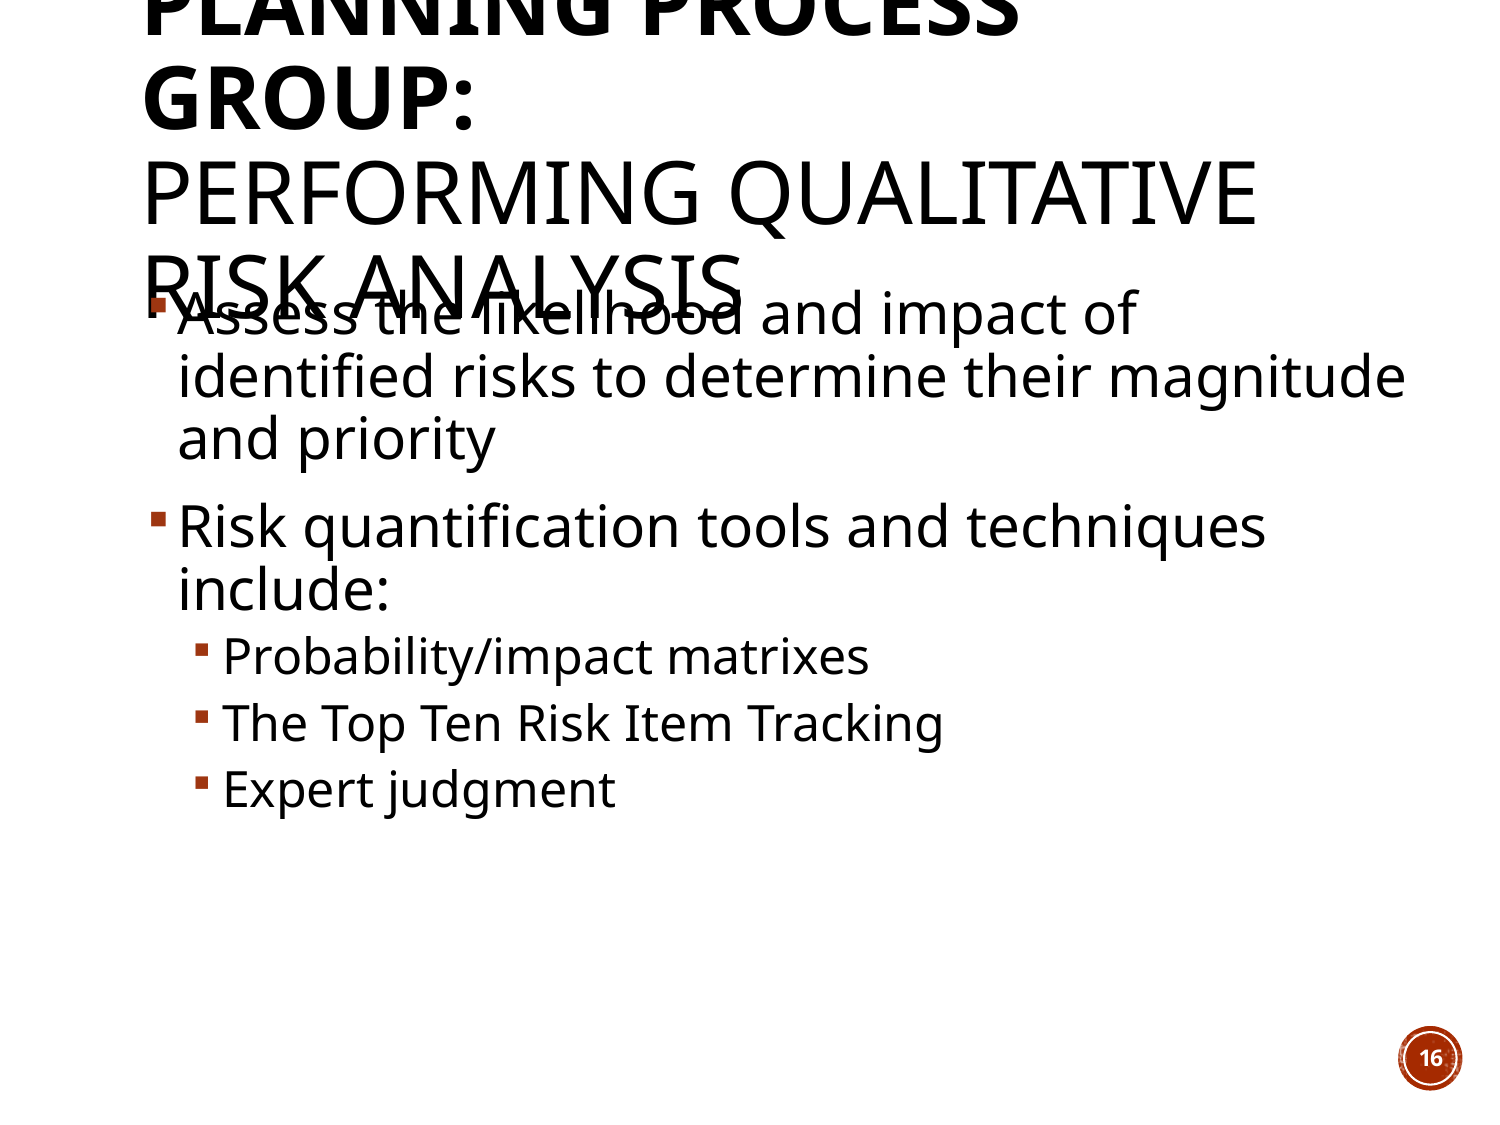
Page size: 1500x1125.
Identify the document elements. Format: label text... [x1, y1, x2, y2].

list Assess the likelihood and impact of identified risks to determine their magnitude and priority Risk quantification tools and techniques include: Probability/impact matrixes The Top Ten Risk Item Tracking Expert judgment [132, 276, 1425, 1063]
title Planning Process Group: Performing Qualitative Risk Analysis [125, 99, 1388, 198]
slide_number 16 [1391, 1028, 1471, 1089]
